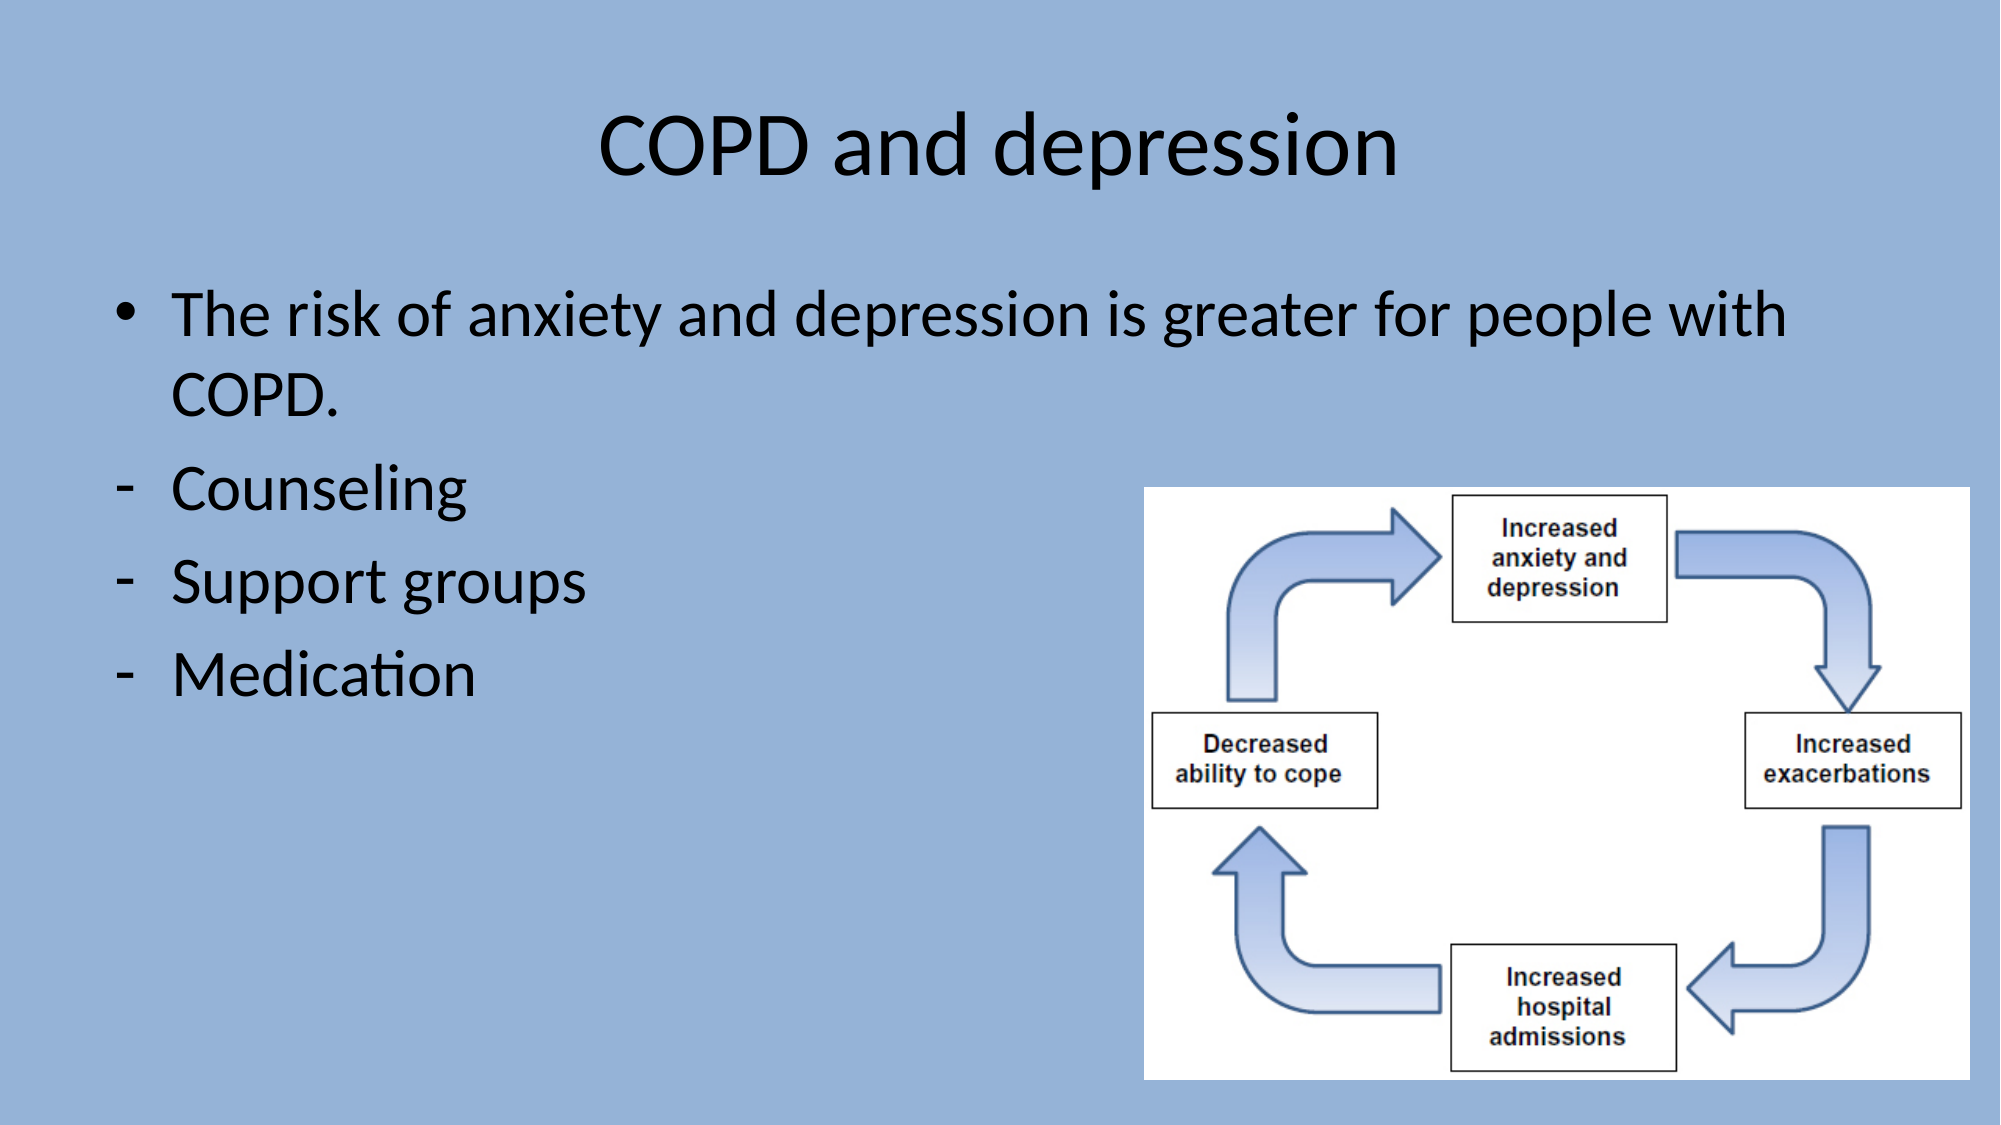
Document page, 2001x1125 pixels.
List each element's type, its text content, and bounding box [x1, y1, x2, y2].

list The risk of anxiety and depression is greater for people with COPD. Counseling Support groups Medication [99, 262, 1900, 1005]
title COPD and depression [99, 45, 1900, 233]
picture [1144, 487, 1970, 1081]
